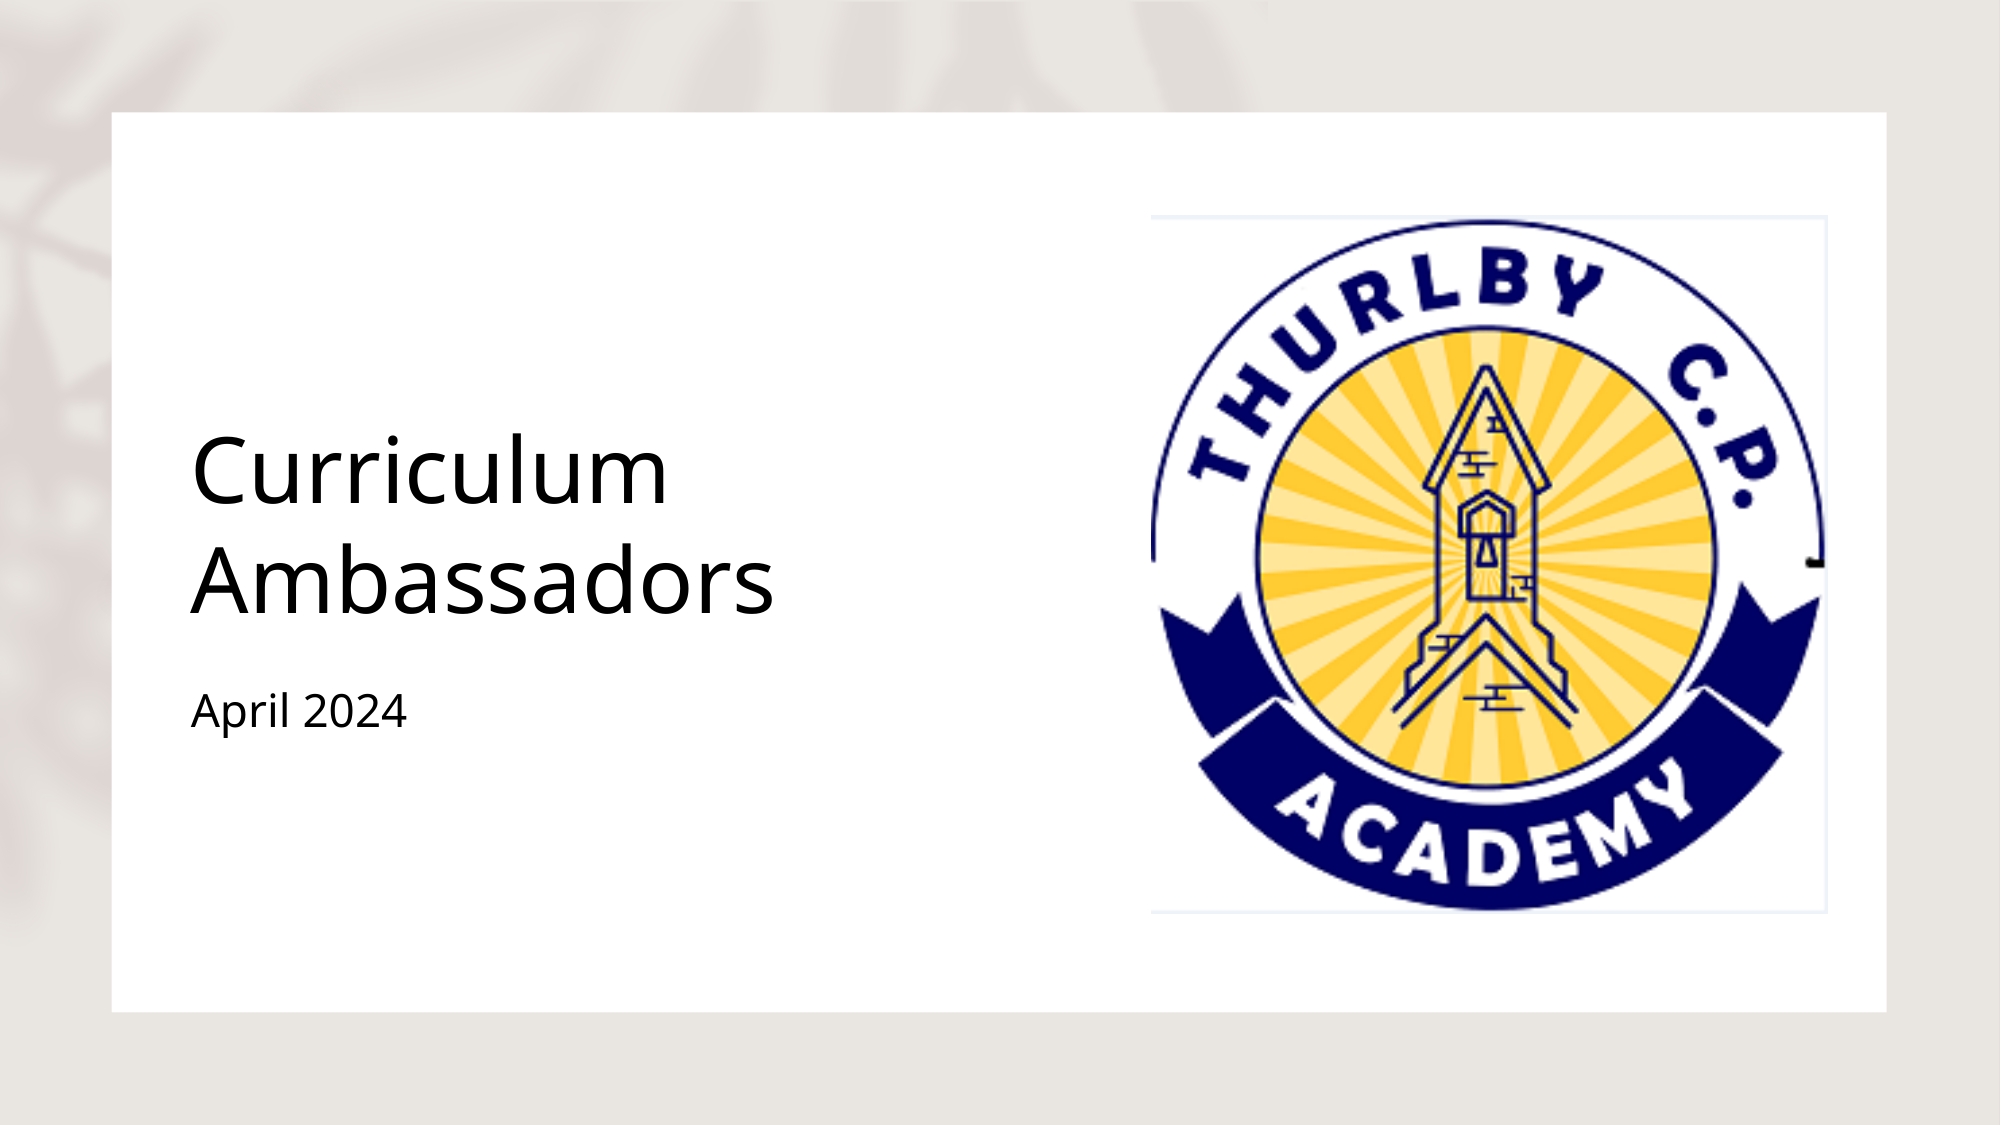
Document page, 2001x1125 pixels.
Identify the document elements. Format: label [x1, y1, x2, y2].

text_box [1268, 0, 2000, 1125]
text_box [1268, 111, 1888, 1013]
text_box [0, 0, 1268, 1125]
picture [1151, 215, 1828, 914]
